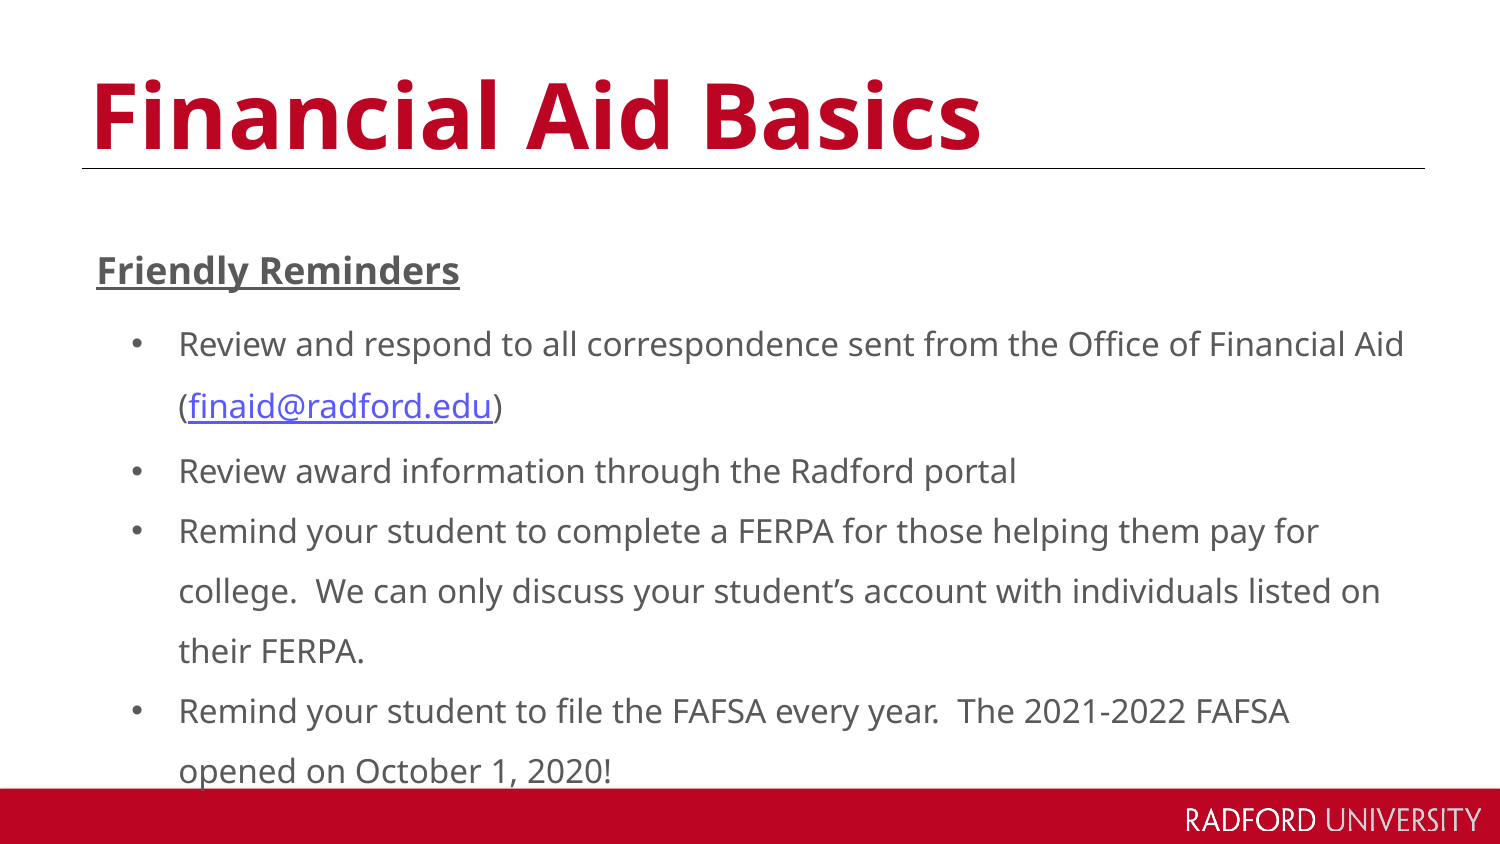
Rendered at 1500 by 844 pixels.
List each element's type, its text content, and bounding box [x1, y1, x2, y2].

title Financial Aid Basics [75, 50, 1425, 191]
text_box Friendly Reminders [81, 234, 1390, 300]
text_box Review and respond to all correspondence sent from the Office of Financial Aid (finaid@radford.edu) Review award information through the Radford portal Remind your student to complete a FERPA for those helping them pay for college. We can only discuss your student’s account with individuals listed on their FERPA. Remind your student to file the FAFSA every year. The 2021-2022 FAFSA opened on October 1, 2020! [116, 295, 1425, 844]
